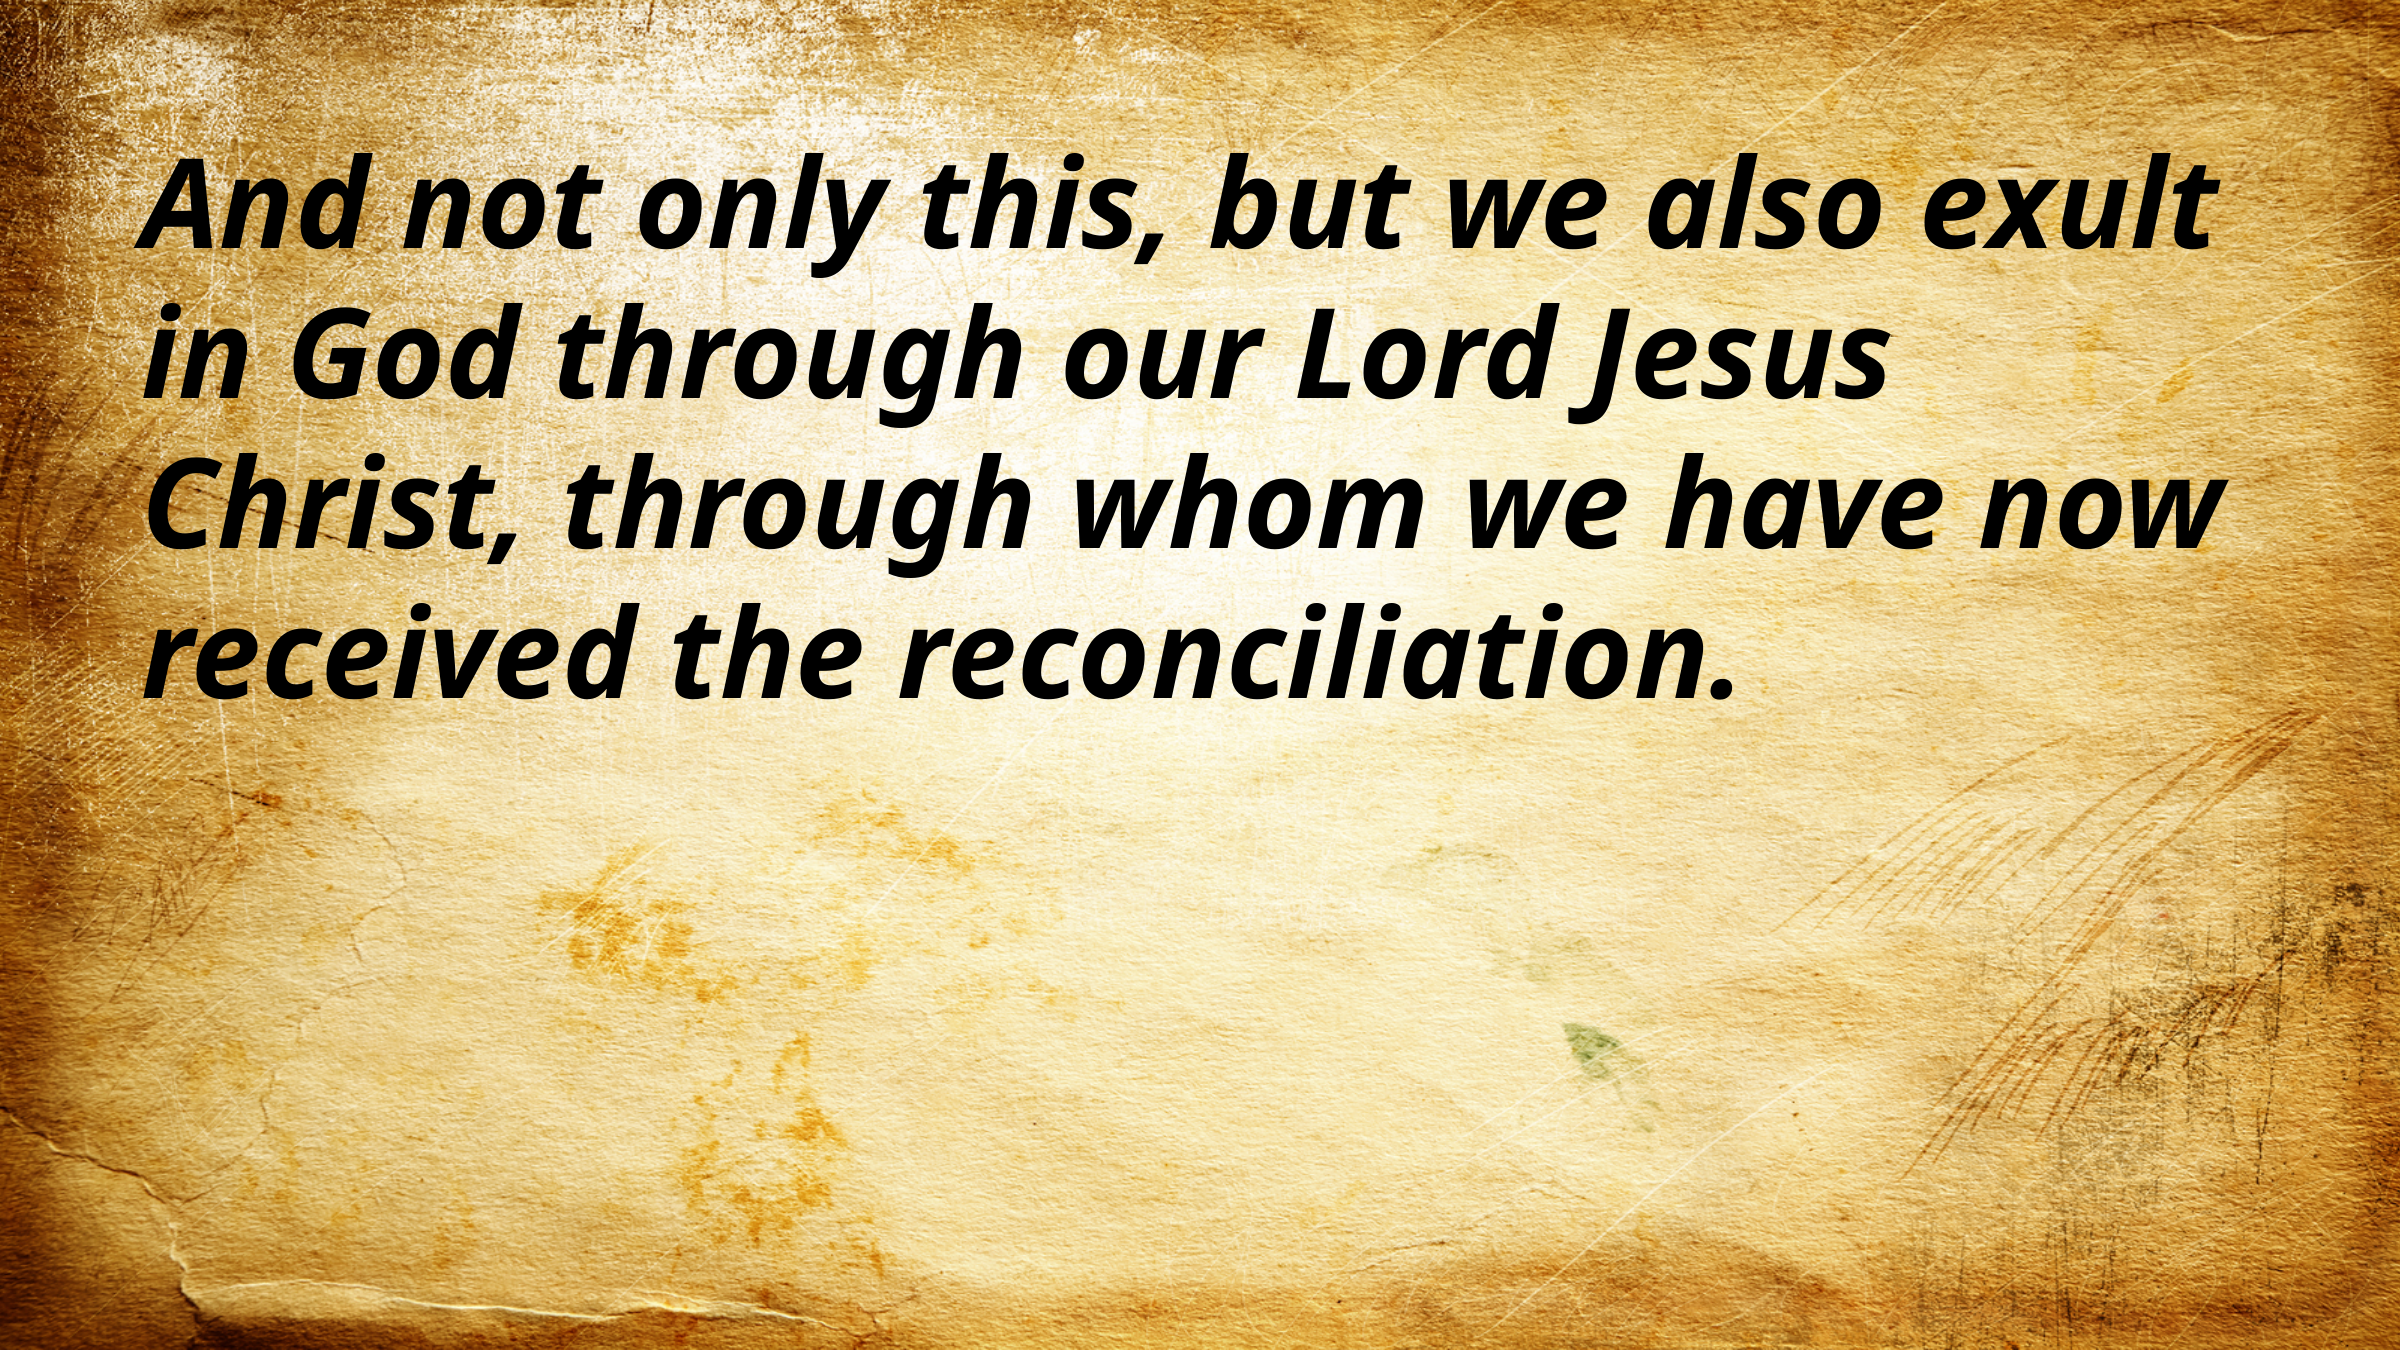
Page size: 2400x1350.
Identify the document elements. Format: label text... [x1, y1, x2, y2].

picture [0, 0, 2400, 1350]
list And not only this, but we also exult in God through our Lord Jesus Christ, through whom we have now received the reconciliation. [120, 112, 2280, 1338]
